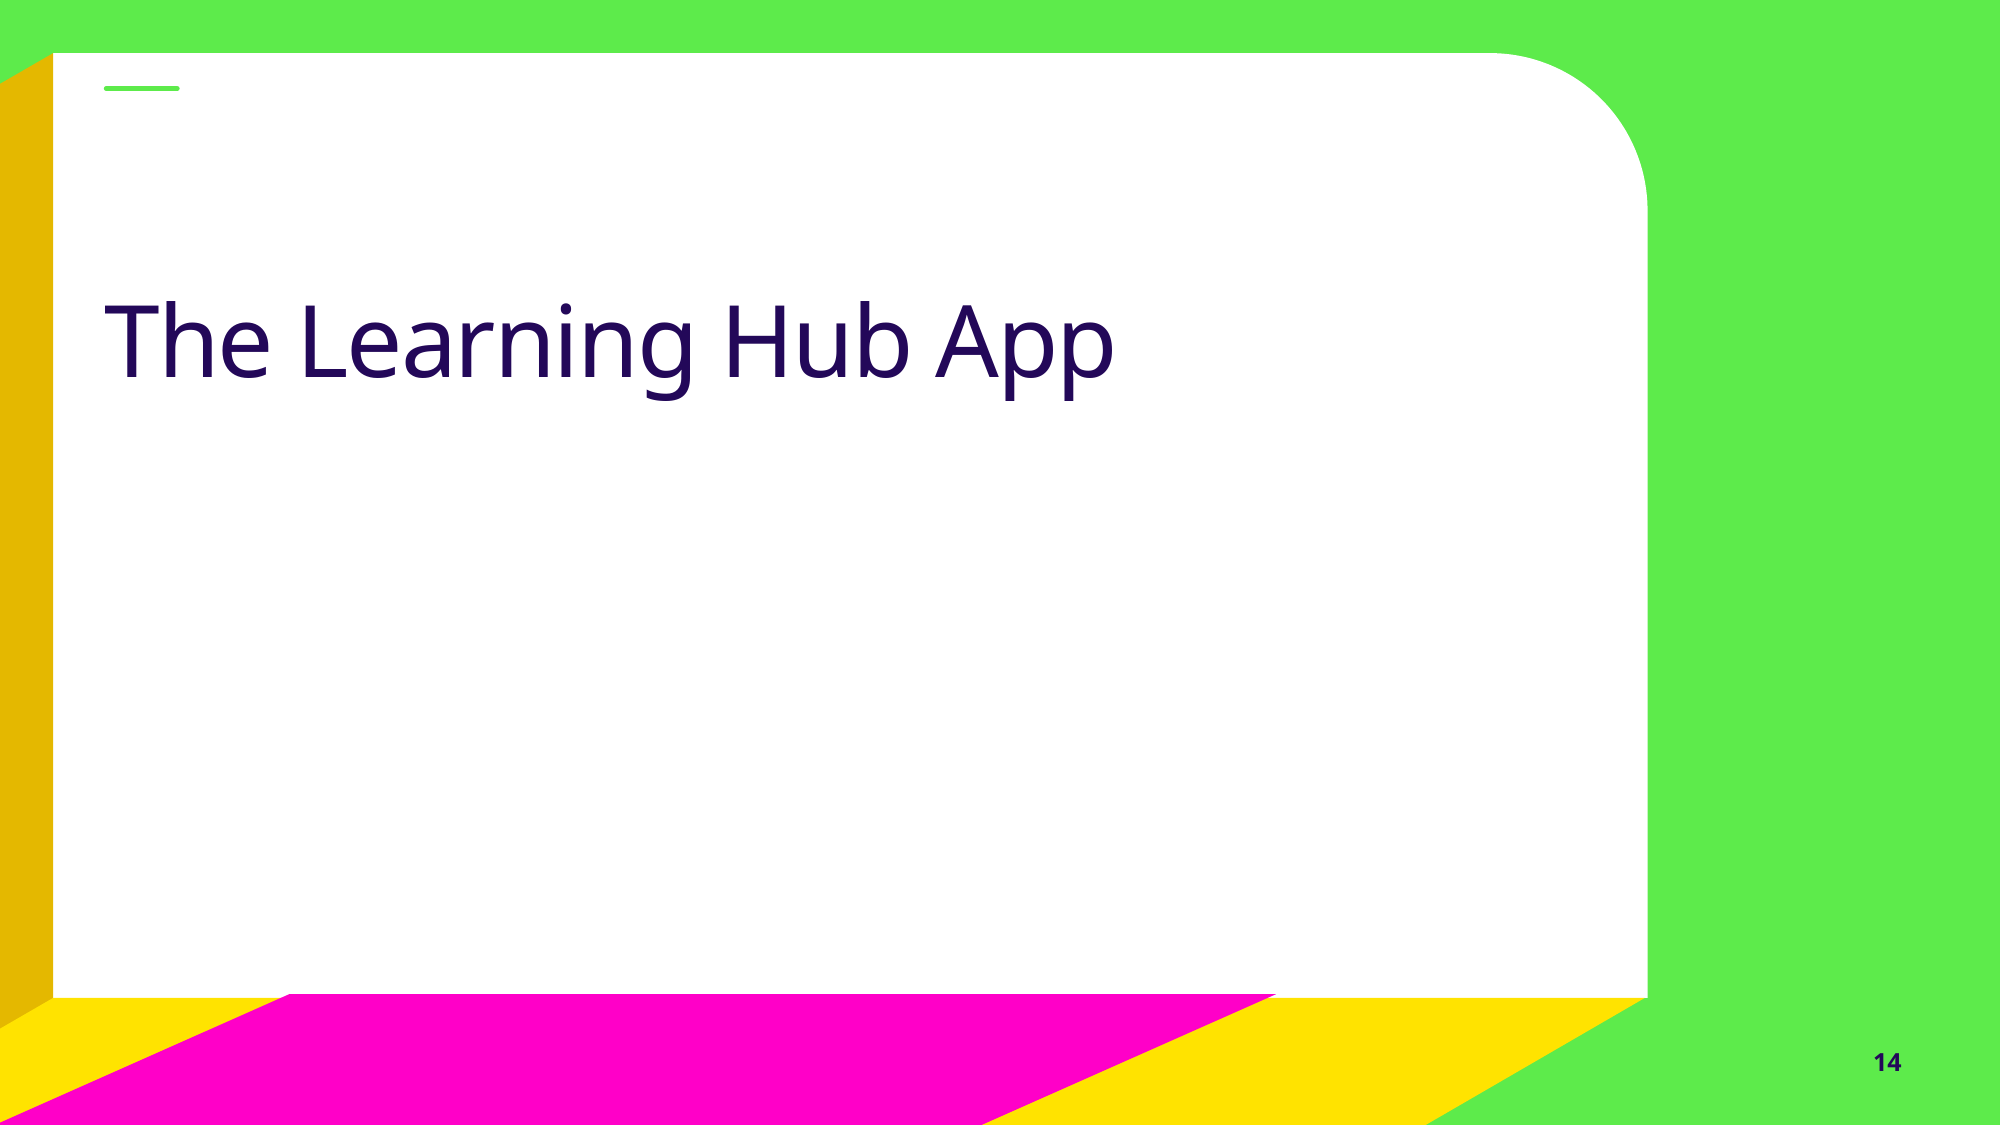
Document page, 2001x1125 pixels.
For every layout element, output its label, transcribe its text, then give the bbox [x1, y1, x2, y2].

slide_number 14 [1818, 1051, 1902, 1081]
text_box [0, 994, 1277, 1125]
text_box The Learning Hub App [90, 270, 1427, 405]
